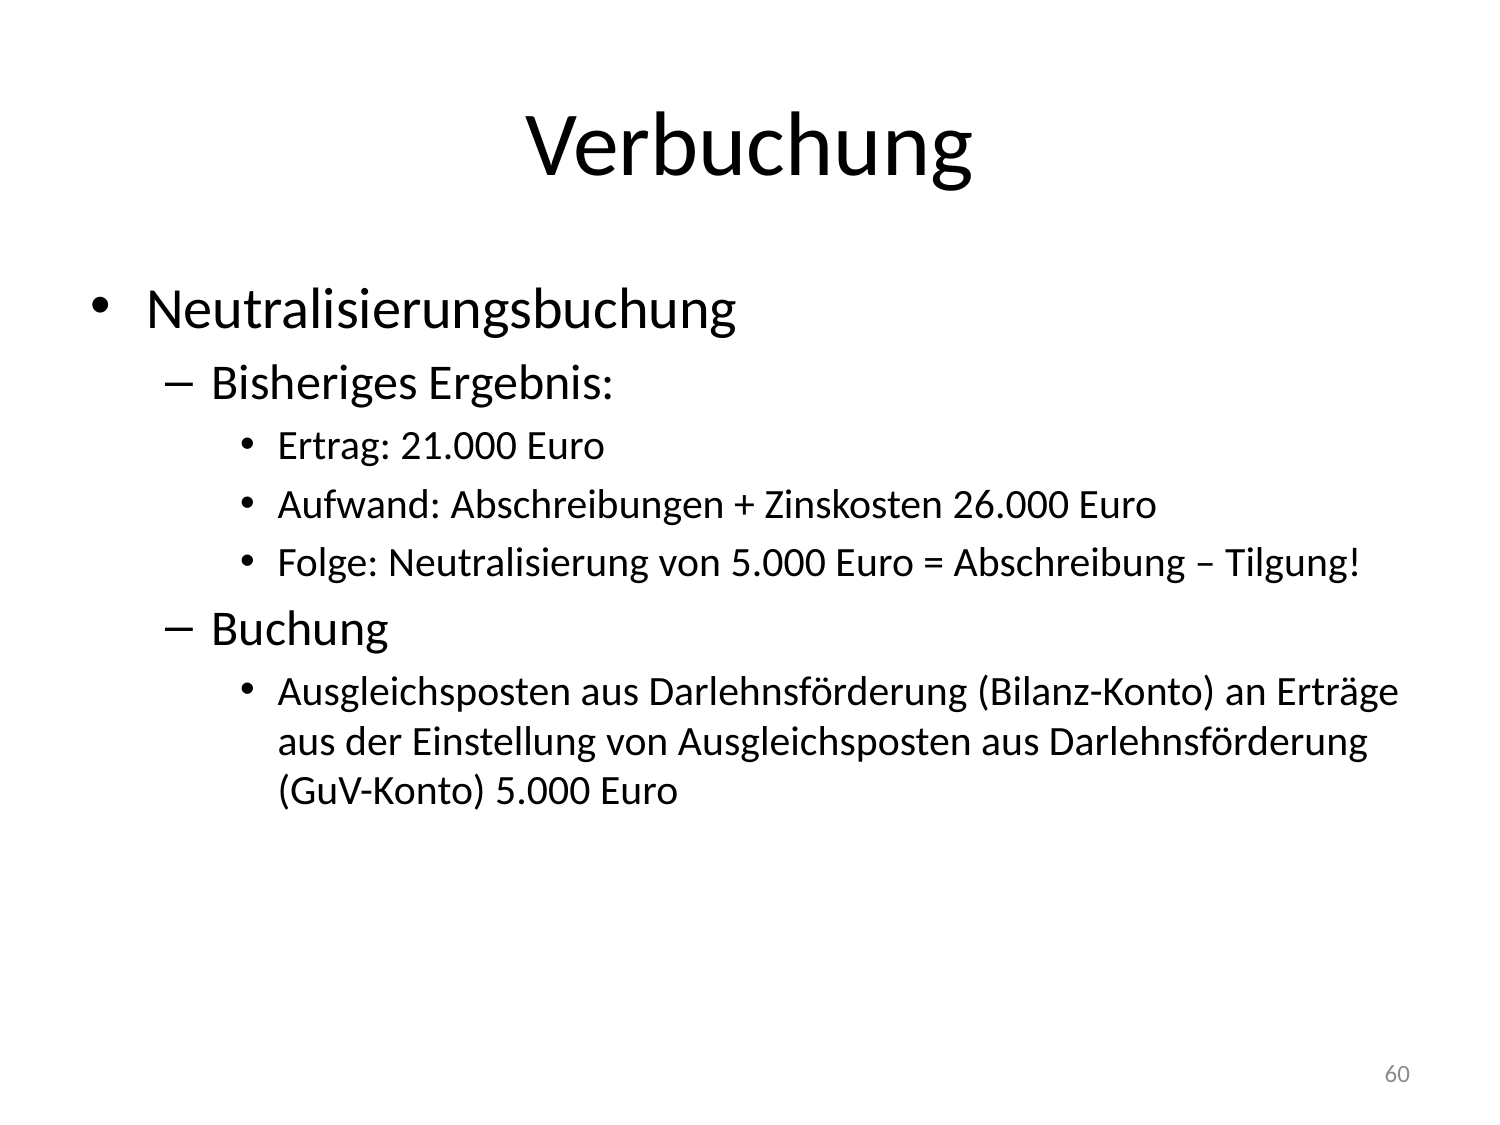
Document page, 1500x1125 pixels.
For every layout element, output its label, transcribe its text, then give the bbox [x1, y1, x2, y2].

slide_number 60 [1074, 1042, 1425, 1103]
list Neutralisierungsbuchung Bisheriges Ergebnis: Ertrag: 21.000 Euro Aufwand: Abschreibungen + Zinskosten 26.000 Euro Folge: Neutralisierung von 5.000 Euro = Abschreibung – Tilgung! Buchung Ausgleichsposten aus Darlehnsförderung (Bilanz-Konto) an Erträge aus der Einstellung von Ausgleichsposten aus Darlehnsförderung (GuV-Konto) 5.000 Euro [75, 262, 1425, 1005]
title Verbuchung [75, 45, 1425, 233]
